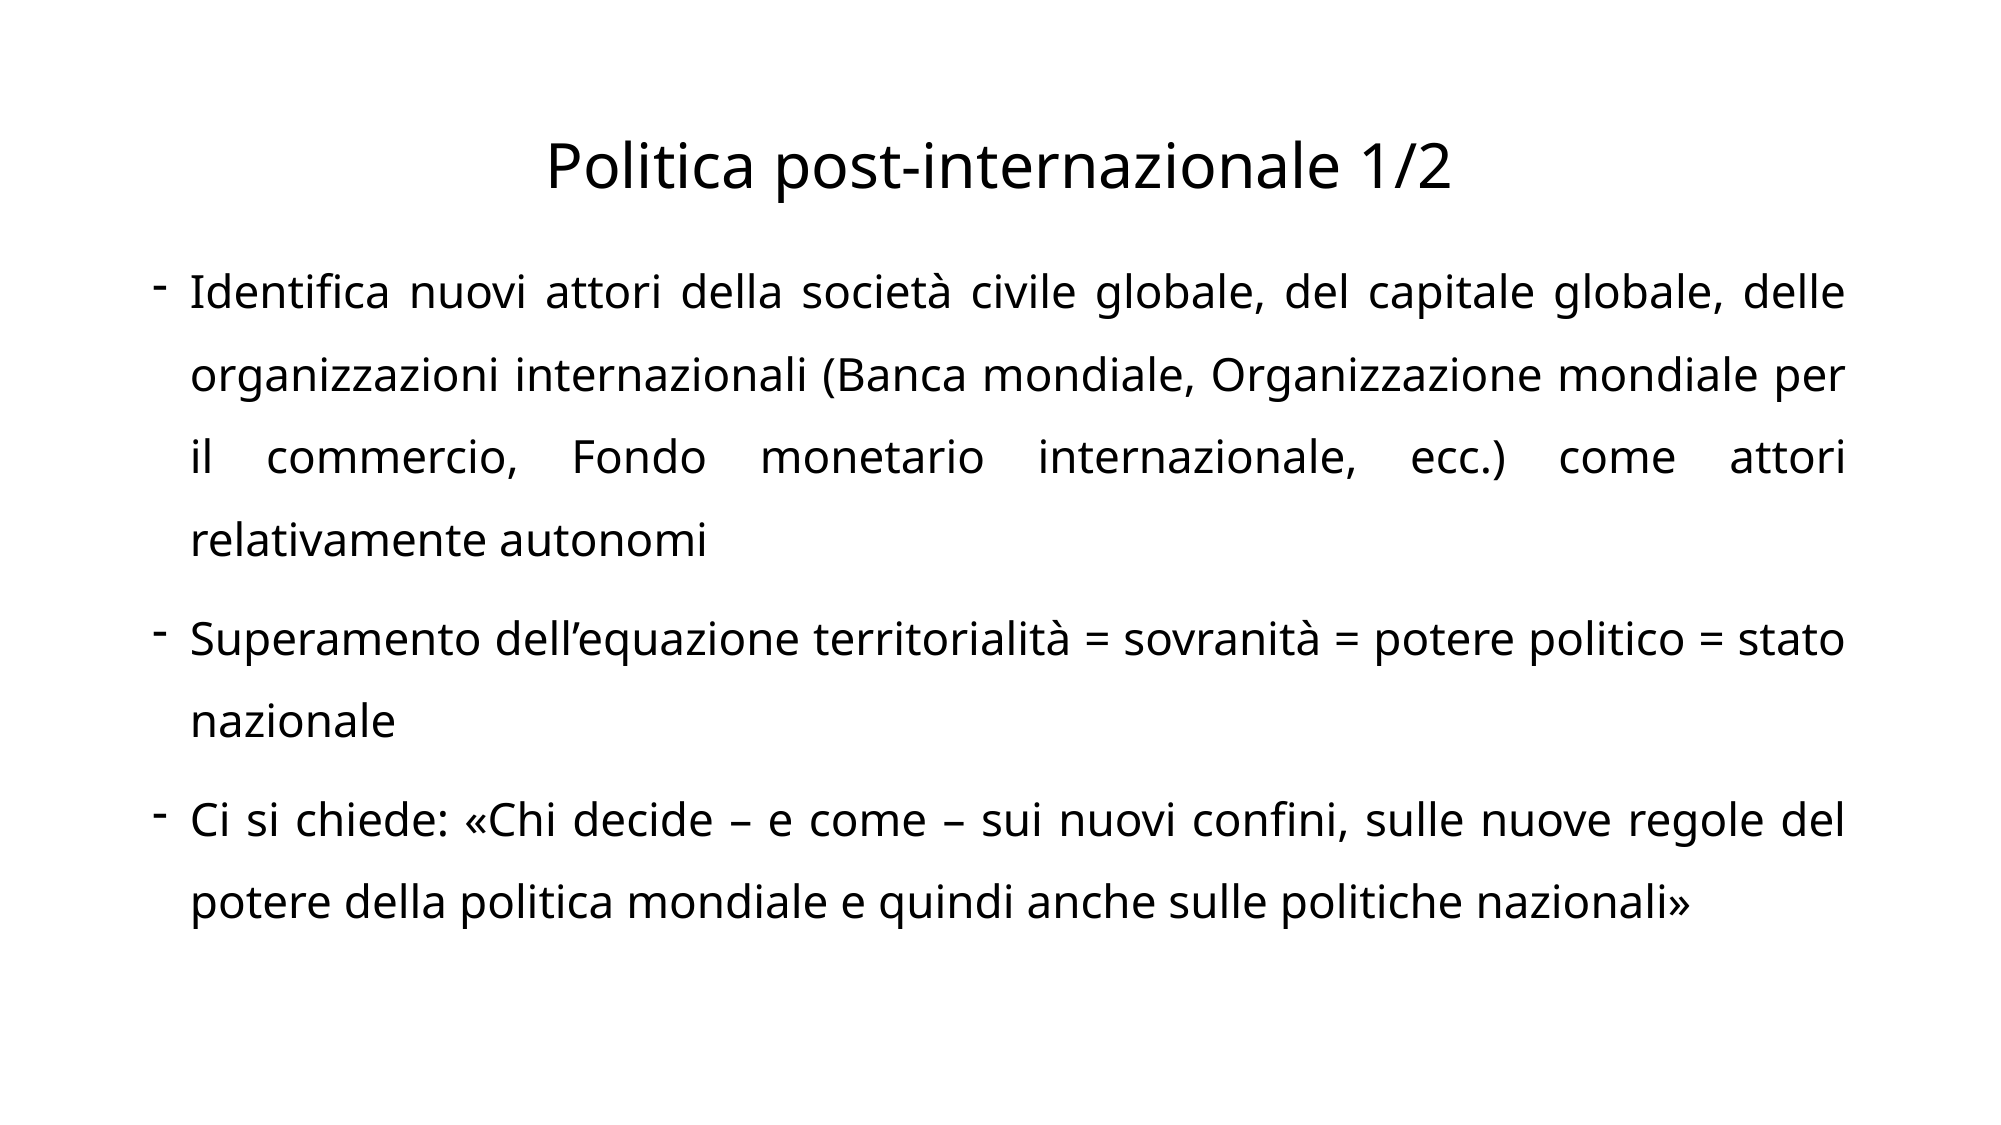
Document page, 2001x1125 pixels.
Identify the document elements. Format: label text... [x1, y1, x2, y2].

list Identifica nuovi attori della società civile globale, del capitale globale, delle organizzazioni internazionali (Banca mondiale, Organizzazione mondiale per il commercio, Fondo monetario internazionale, ecc.) come attori relativamente autonomi Superamento dell’equazione territorialità = sovranità = potere politico = stato nazionale Ci si chiede: «Chi decide – e come – sui nuovi confini, sulle nuove regole del potere della politica mondiale e quindi anche sulle politiche nazionali» [137, 228, 1863, 1076]
title Politica post-internazionale 1/2 [137, 59, 1863, 228]
